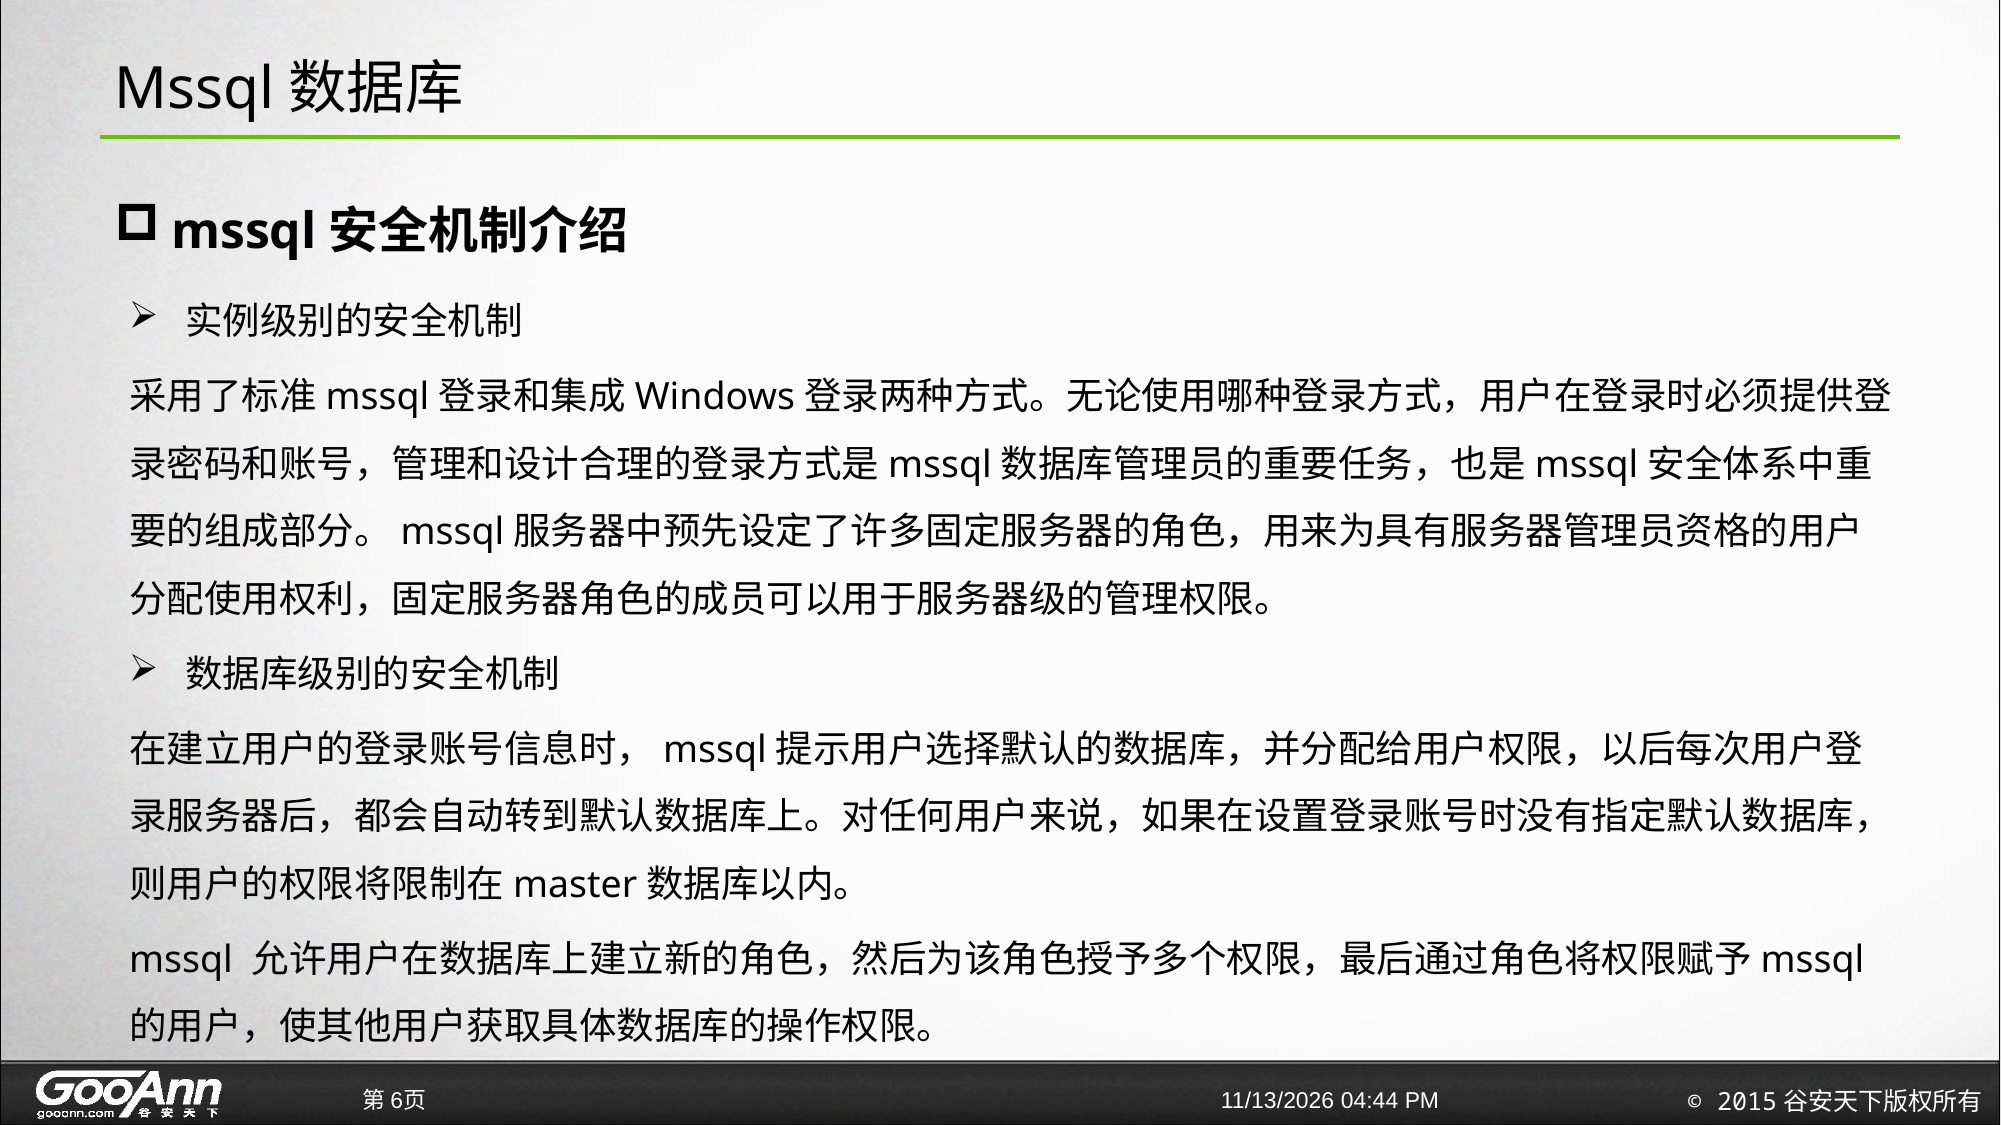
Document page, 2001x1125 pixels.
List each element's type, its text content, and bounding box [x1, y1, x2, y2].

text_box mssql安全机制介绍 [99, 160, 1900, 279]
picture [0, 0, 2001, 1125]
list 实例级别的安全机制 采用了标准mssql登录和集成Windows登录两种方式。无论使用哪种登录方式，用户在登录时必须提供登录密码和账号，管理和设计合理的登录方式是mssql数据库管理员的重要任务，也是mssql安全体系中重要的组成部分。mssql服务器中预先设定了许多固定服务器的角色，用来为具有服务器管理员资格的用户分配使用权利，固定服务器角色的成员可以用于服务器级的管理权限。 数据库级别的安全机制 在建立用户的登录账号信息时，mssql提示用户选择默认的数据库，并分配给用户权限，以后每次用户登录服务器后，都会自动转到默认数据库上。对任何用户来说，如果在设置登录账号时没有指定默认数据库，则用户的权限将限制在master数据库以内。 mssql 允许用户在数据库上建立新的角色，然后为该角色授予多个权限，最后通过角色将权限赋予mssql 的用户，使其他用户获取具体数据库的操作权限。 [114, 267, 1915, 1071]
title Mssql数据库 [99, 45, 1900, 126]
